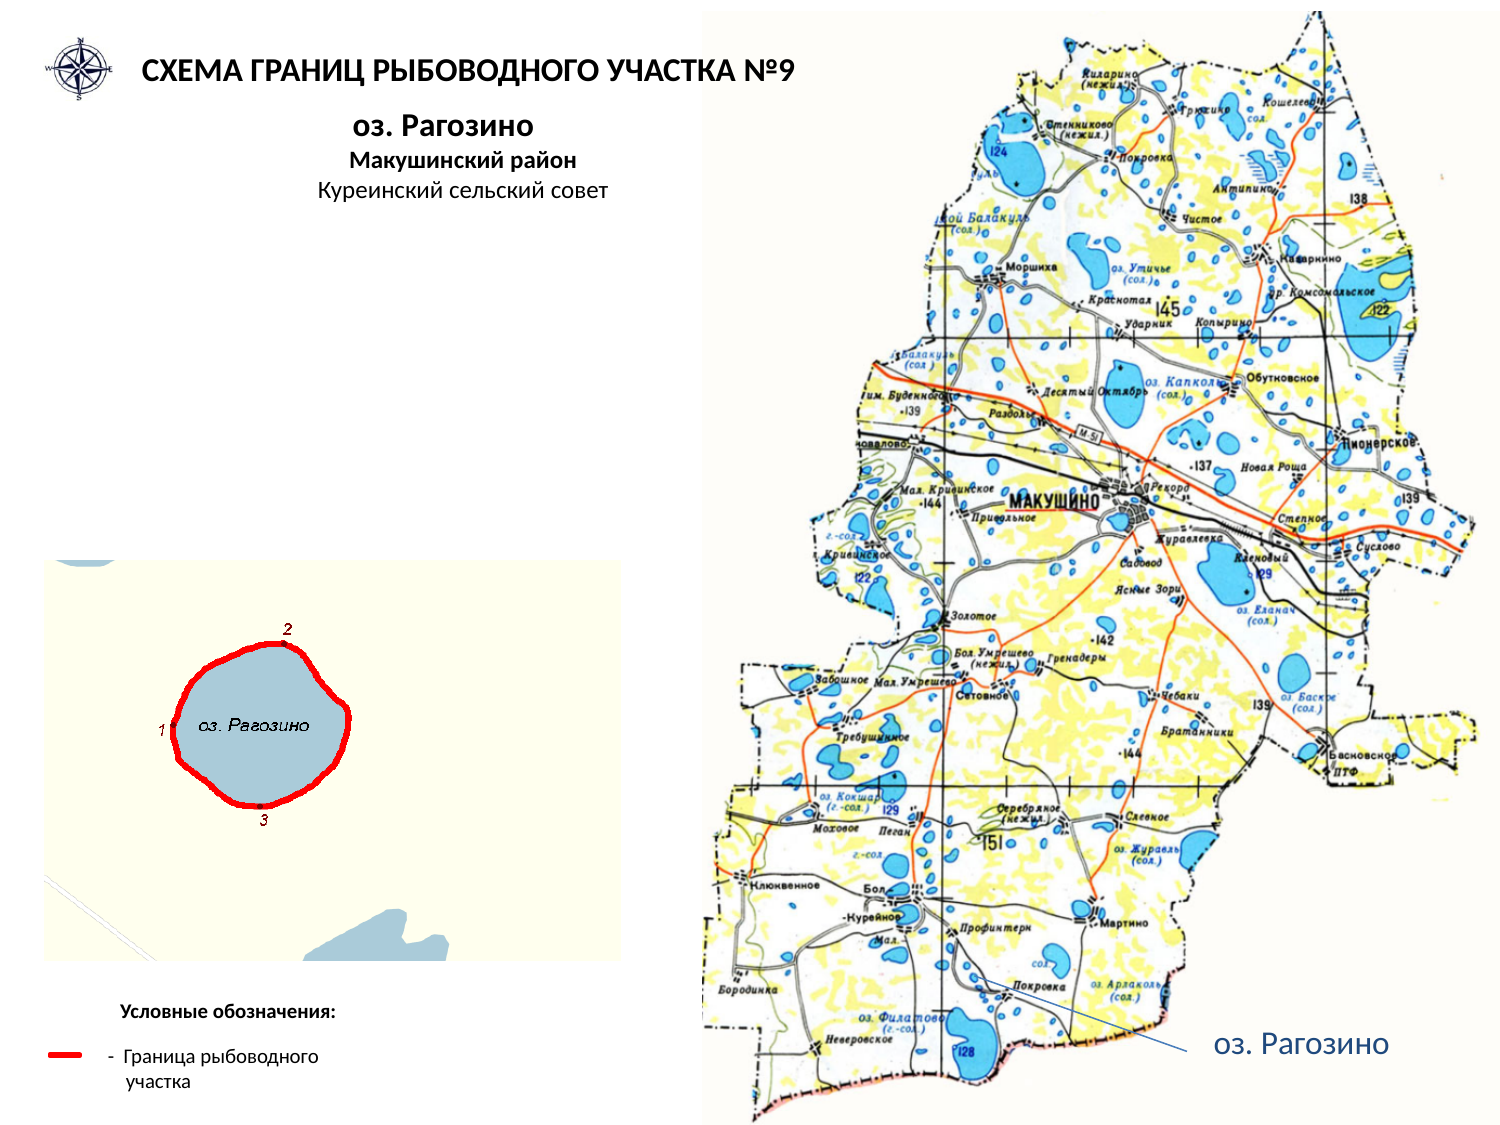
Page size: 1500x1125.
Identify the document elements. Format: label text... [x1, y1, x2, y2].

text_box оз. Рагозино [312, 95, 575, 136]
text_box Условные обозначения: [105, 990, 361, 1030]
picture [44, 559, 621, 961]
text_box - Граница рыбоводного участка [87, 1030, 397, 1101]
text_box СХЕМА ГРАНИЦ РЫБОВОДНОГО УЧАСТКА №9 [127, 40, 697, 96]
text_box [974, 975, 1188, 1052]
text_box Макушинский район Куреинский сельский совет [192, 136, 697, 217]
picture [43, 36, 113, 101]
picture [702, 11, 1500, 1125]
